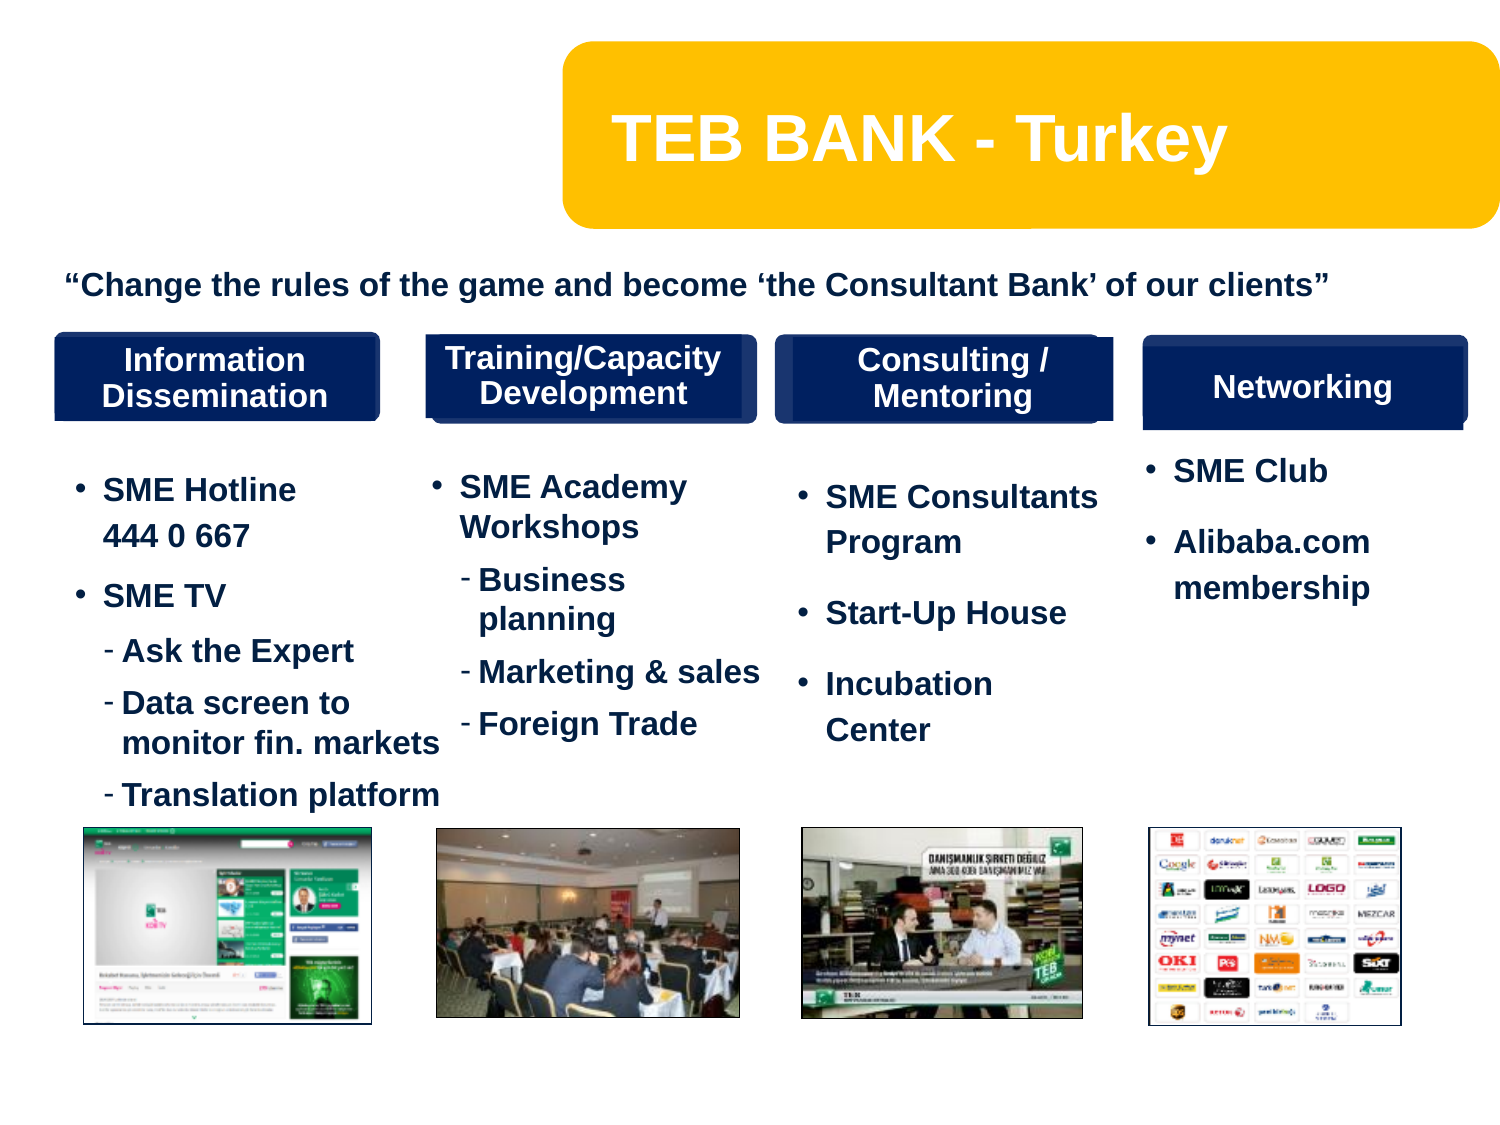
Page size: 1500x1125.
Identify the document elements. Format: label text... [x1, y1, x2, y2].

picture [1149, 827, 1401, 1026]
picture [436, 827, 741, 1019]
picture [802, 827, 1082, 1019]
text_box “Change the rules of the game and become ‘the Consultant Bank’ of our clients” [48, 215, 1347, 311]
picture [83, 827, 371, 1024]
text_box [562, 41, 1500, 229]
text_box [54, 331, 1481, 826]
